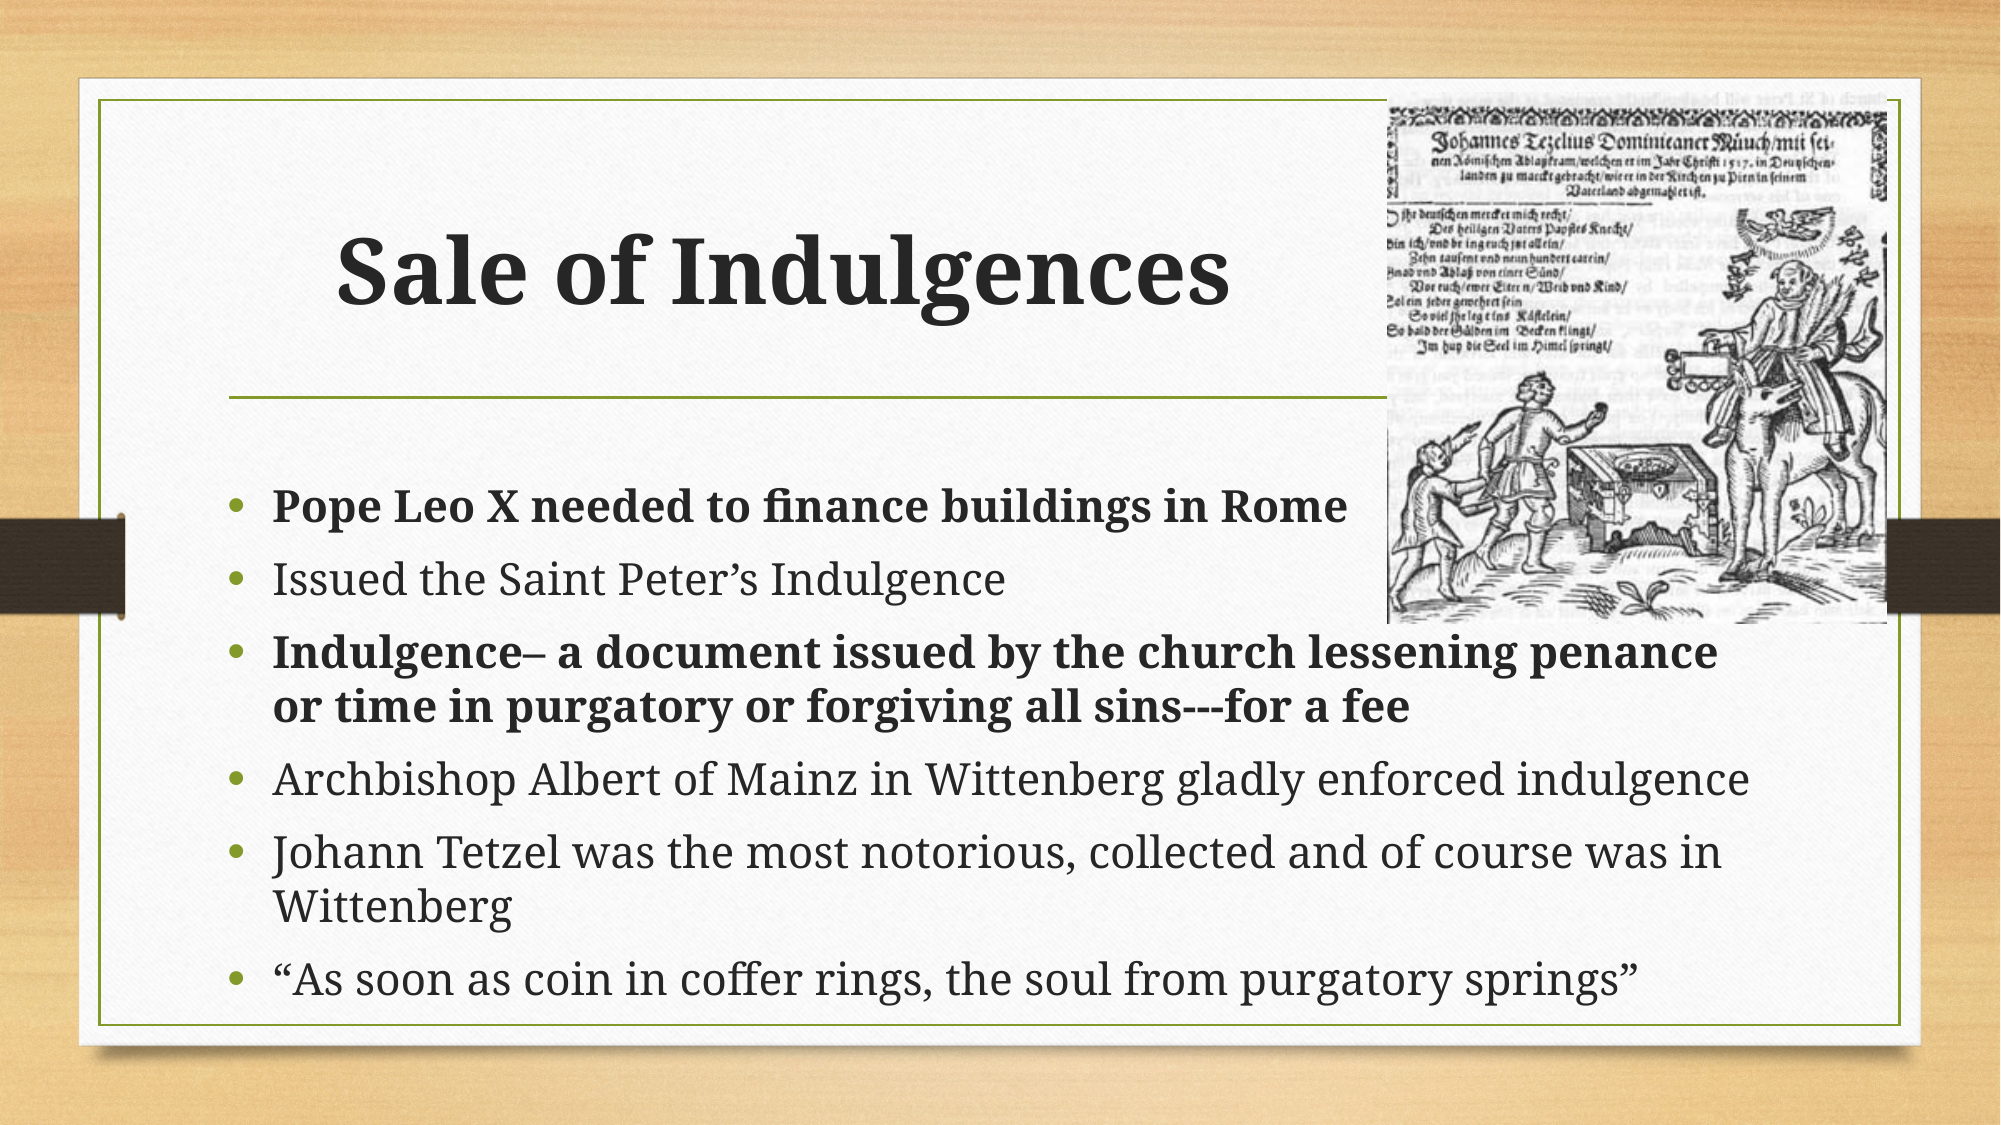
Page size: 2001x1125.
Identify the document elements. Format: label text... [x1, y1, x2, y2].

title Sale of Indulgences [212, 161, 1358, 375]
list Pope Leo X needed to finance buildings in Rome Issued the Saint Peter’s Indulgence Indulgence– a document issued by the church lessening penance or time in purgatory or forgiving all sins---for a fee Archbishop Albert of Mainz in Wittenberg gladly enforced indulgence Johann Tetzel was the most notorious, collected and of course was in Wittenberg “As soon as coin in coffer rings, the soul from purgatory springs” [212, 470, 1788, 1019]
picture [0, 0, 2001, 1125]
